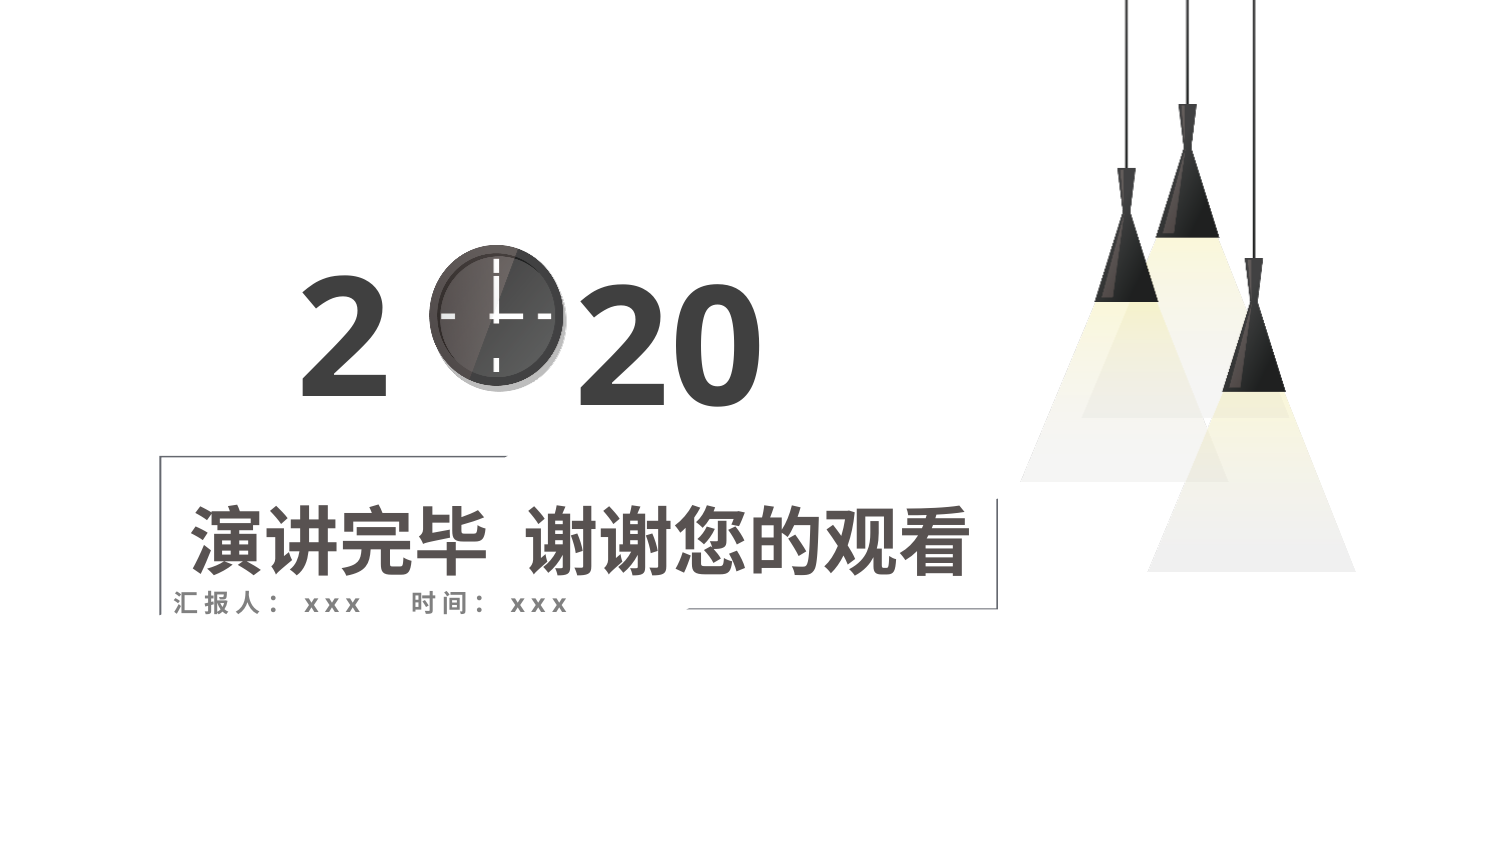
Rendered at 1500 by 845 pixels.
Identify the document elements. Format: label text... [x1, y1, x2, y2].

text_box 2 [281, 182, 408, 438]
picture [417, 232, 572, 405]
text_box 20 [559, 191, 781, 446]
text_box [684, 496, 1001, 612]
text_box [157, 453, 510, 617]
picture [1015, 0, 1365, 594]
text_box 汇报人：xxx 时间：xxx [158, 574, 582, 626]
text_box 演讲完毕 谢谢您的观看 [174, 468, 989, 592]
